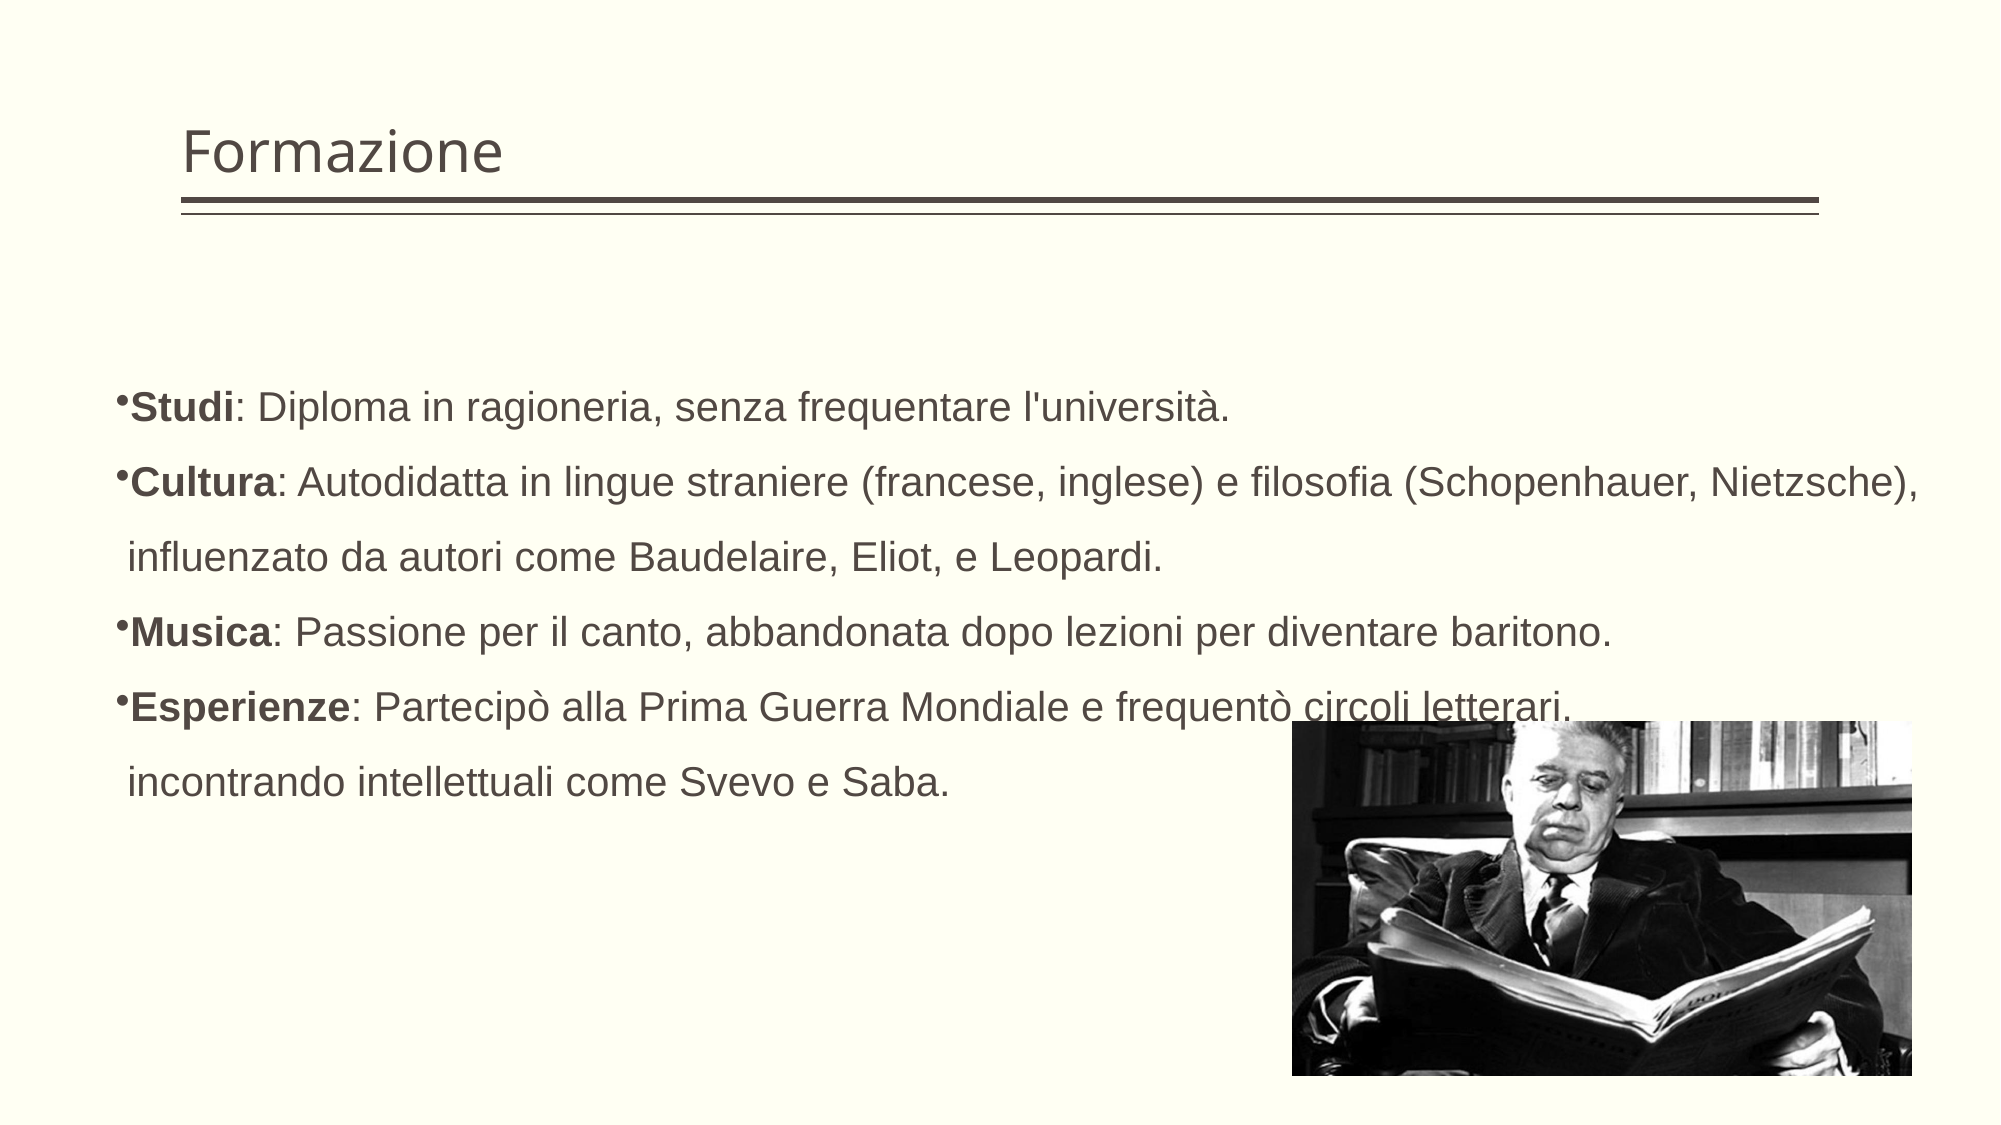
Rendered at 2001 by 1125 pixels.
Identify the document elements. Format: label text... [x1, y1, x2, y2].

picture [1292, 721, 1912, 1076]
title Formazione [181, 12, 1819, 193]
list Studi: Diploma in ragioneria, senza frequentare l'università. Cultura: Autodidatta in lingue straniere (francese, inglese) e filosofia (Schopenhauer, Nietzsche), influenzato da autori come Baudelaire, Eliot, e Leopardi. Musica: Passione per il canto, abbandonata dopo lezioni per diventare baritono. Esperienze: Partecipò alla Prima Guerra Mondiale e frequentò circoli letterari, incontrando intellettuali come Svevo e Saba. [100, 276, 1948, 930]
